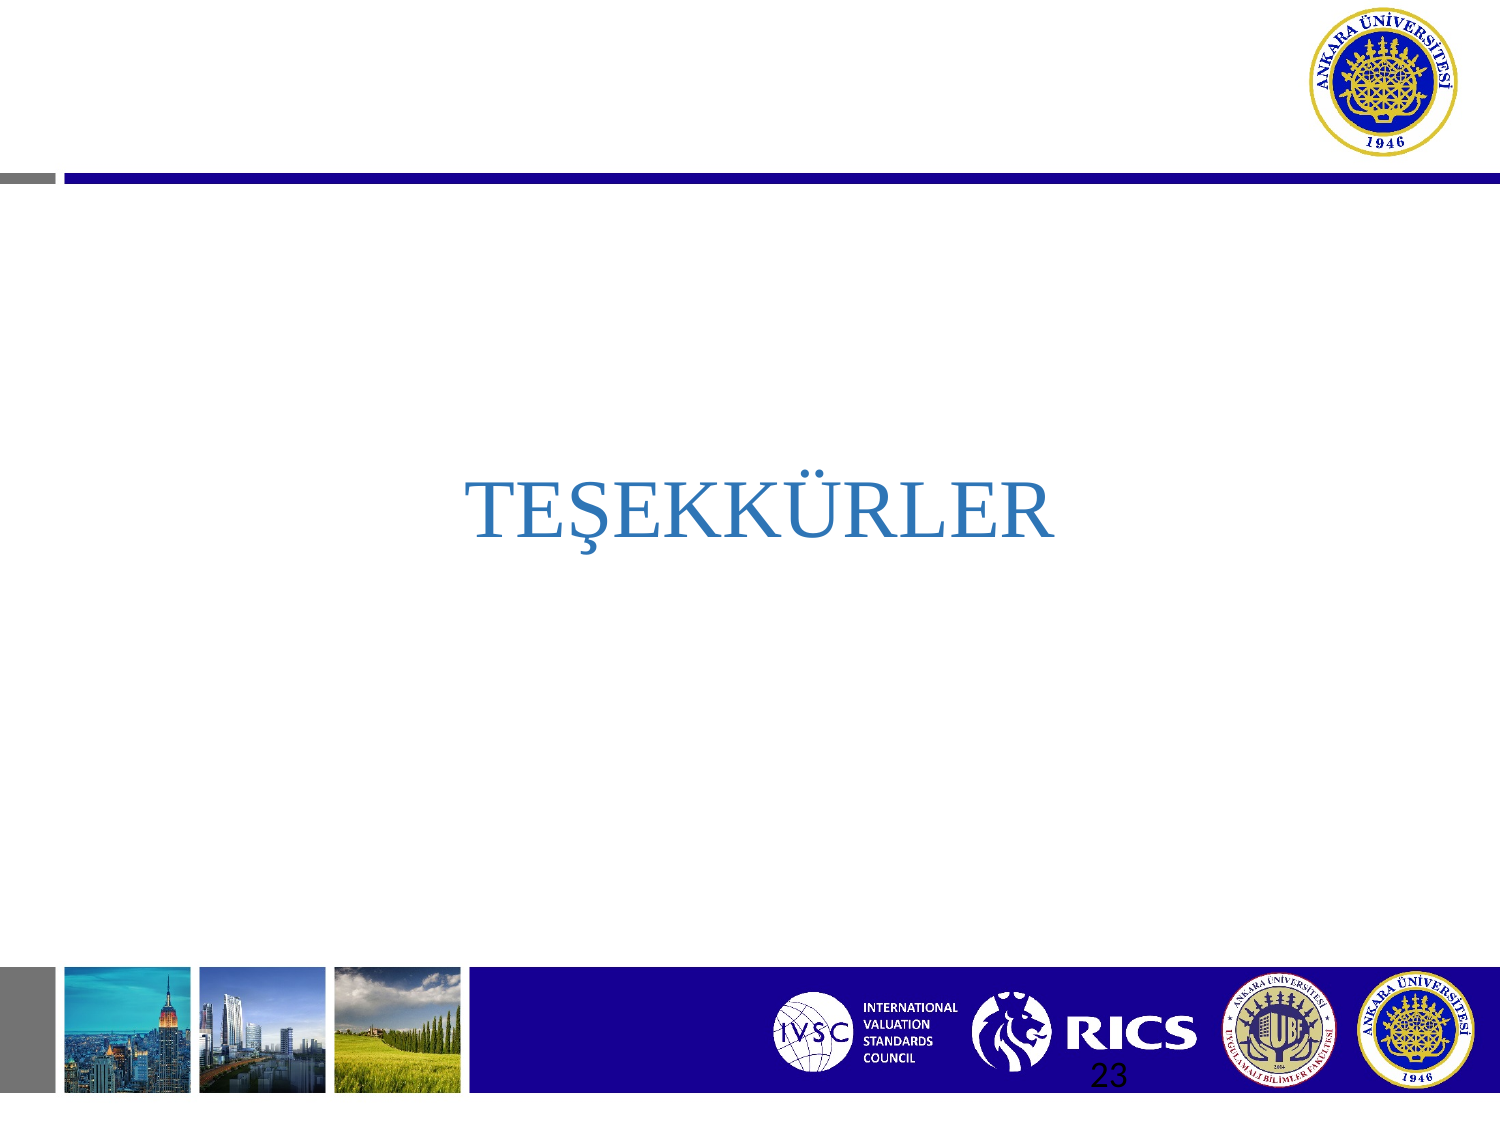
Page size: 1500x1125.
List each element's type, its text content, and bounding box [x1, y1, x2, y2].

list TEŞEKKÜRLER [120, 397, 1401, 563]
picture [0, 0, 1500, 1125]
slide_number 23 [1074, 1042, 1425, 1103]
